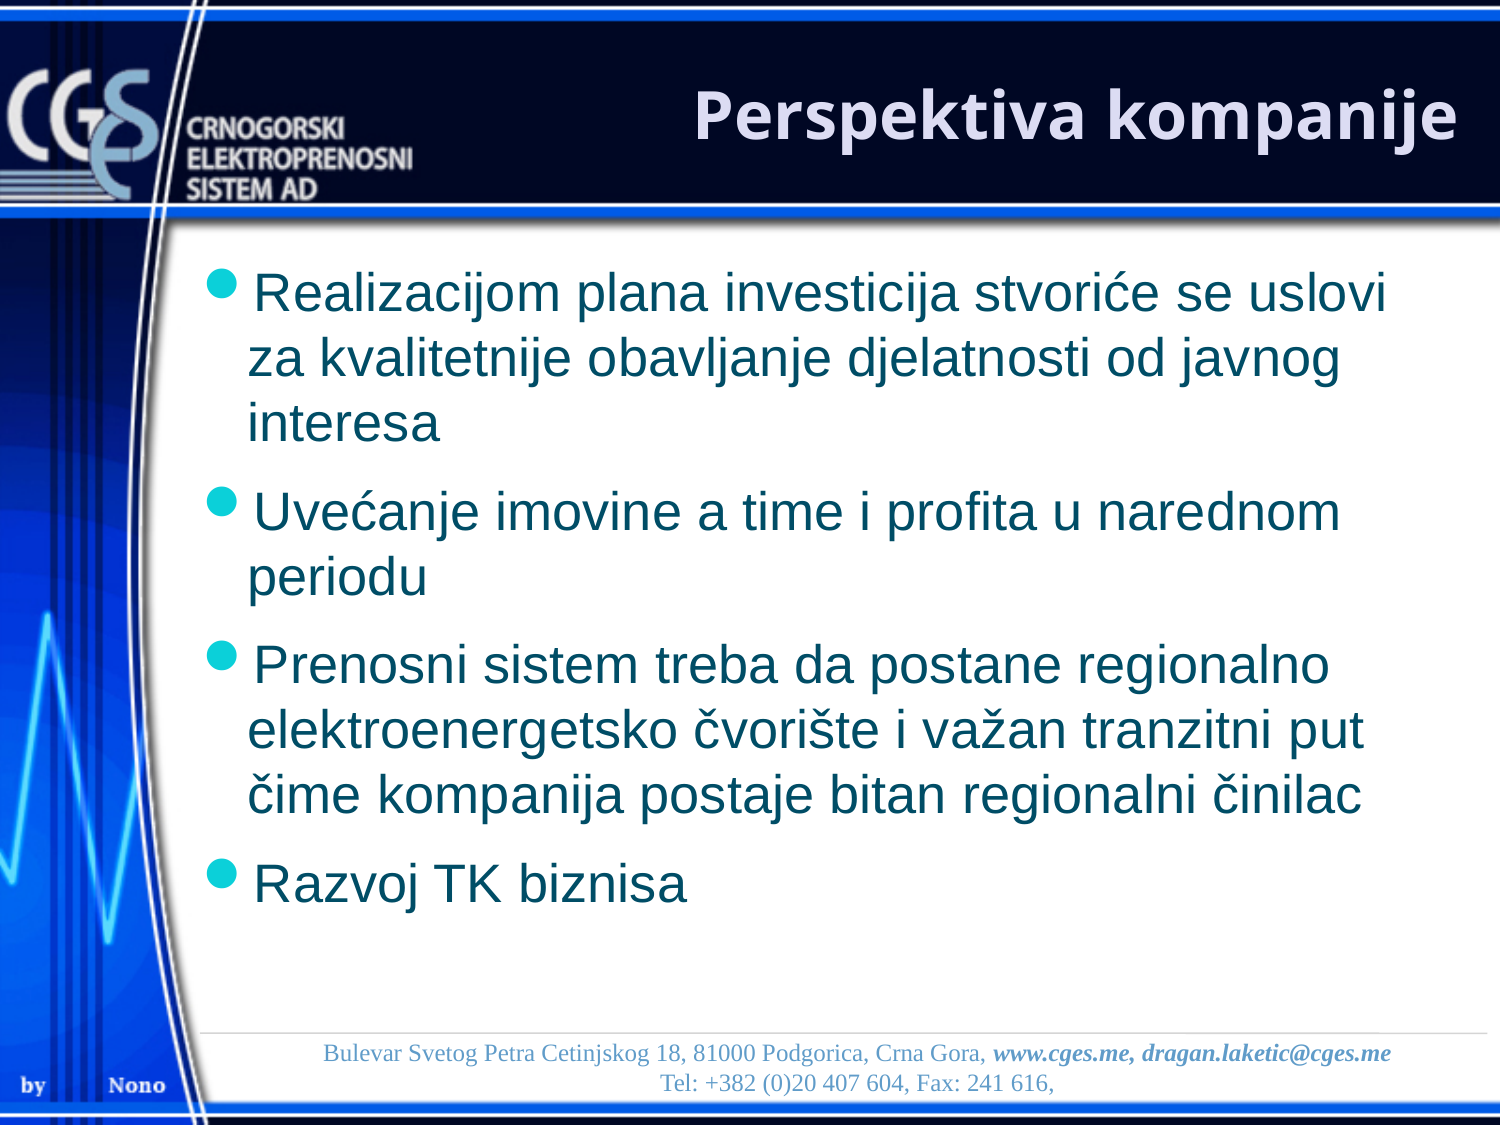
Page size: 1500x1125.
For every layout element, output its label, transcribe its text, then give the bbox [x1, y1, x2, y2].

list Realizacijom plana investicija stvoriće se uslovi za kvalitetnije obavljanje djelatnosti od javnog interesa Uvećanje imovine a time i profita u narednom periodu Prenosni sistem treba da postane regionalno elektroenergetsko čvorište i važan tranzitni put čime kompanija postaje bitan regionalni činilac Razvoj TK biznisa [187, 249, 1475, 1025]
title Perspektiva kompanije [425, 24, 1475, 200]
picture [0, 0, 1500, 1125]
